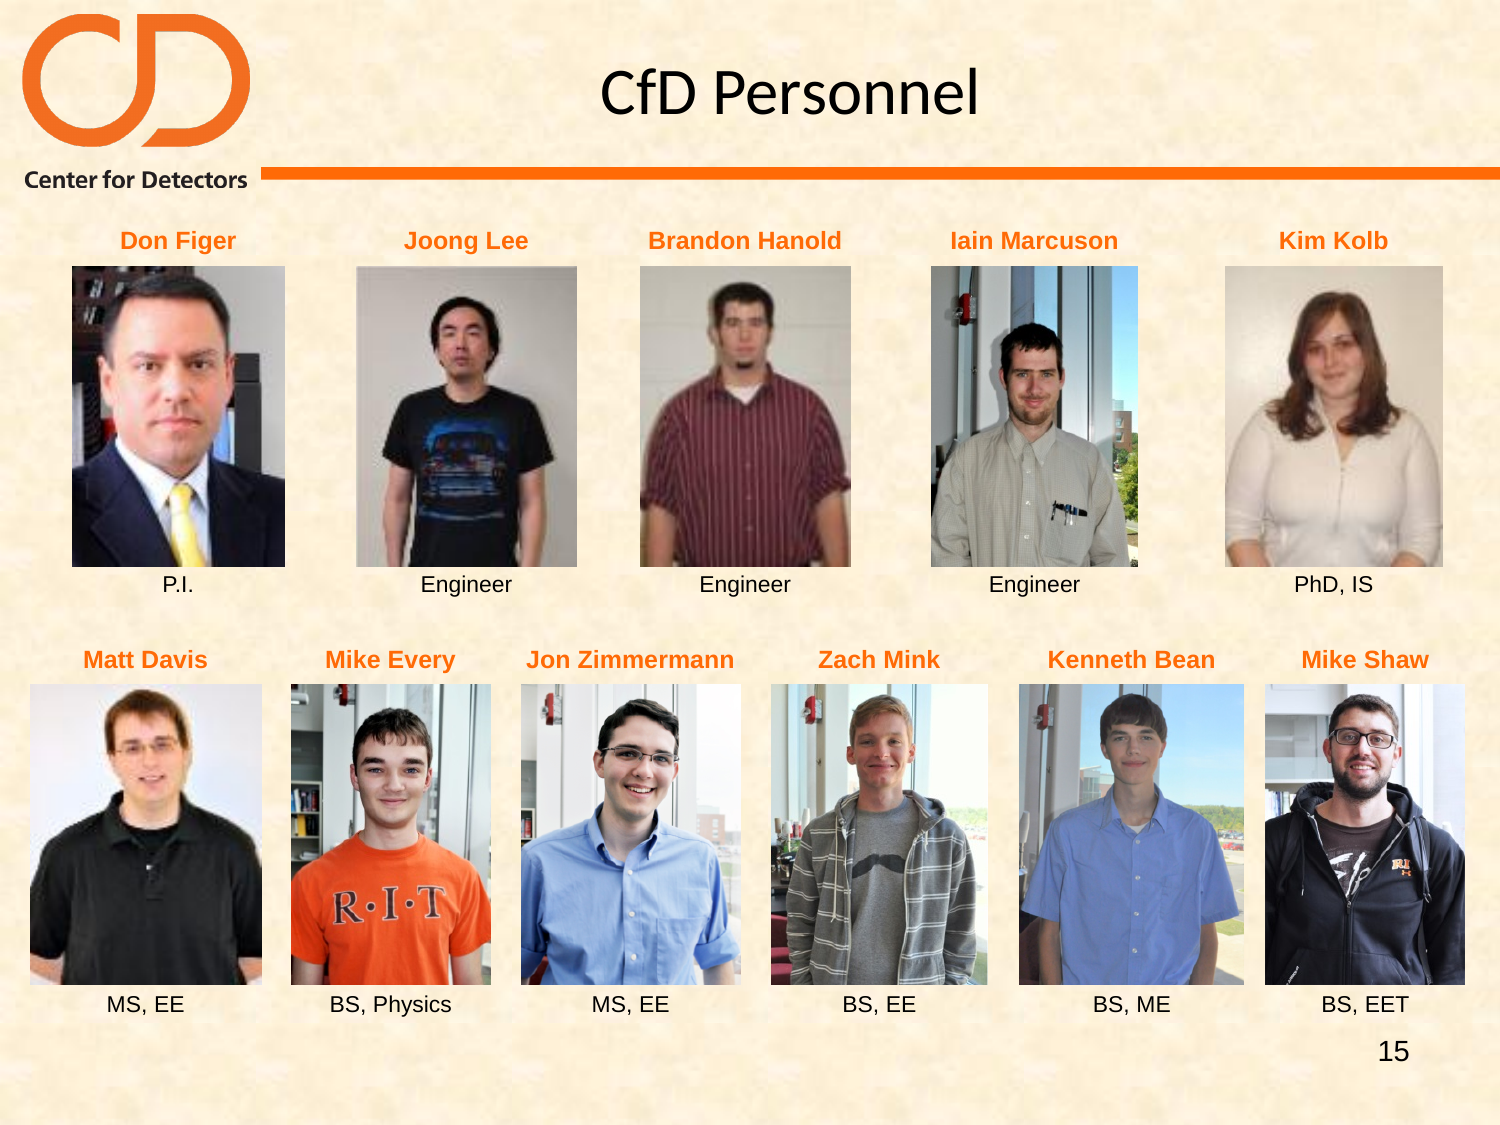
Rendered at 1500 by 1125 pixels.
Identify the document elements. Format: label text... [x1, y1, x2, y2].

slide_number 15 [1074, 1027, 1426, 1103]
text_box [1255, 636, 1476, 1026]
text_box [72, 216, 285, 606]
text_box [356, 216, 577, 606]
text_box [29, 636, 262, 1026]
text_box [498, 636, 763, 1025]
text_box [631, 216, 860, 606]
title CfD Personnel [307, 12, 1275, 163]
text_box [931, 216, 1139, 606]
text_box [291, 636, 491, 1025]
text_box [771, 636, 988, 1025]
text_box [1019, 636, 1245, 1025]
picture [0, 0, 1500, 1125]
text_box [1225, 216, 1443, 606]
